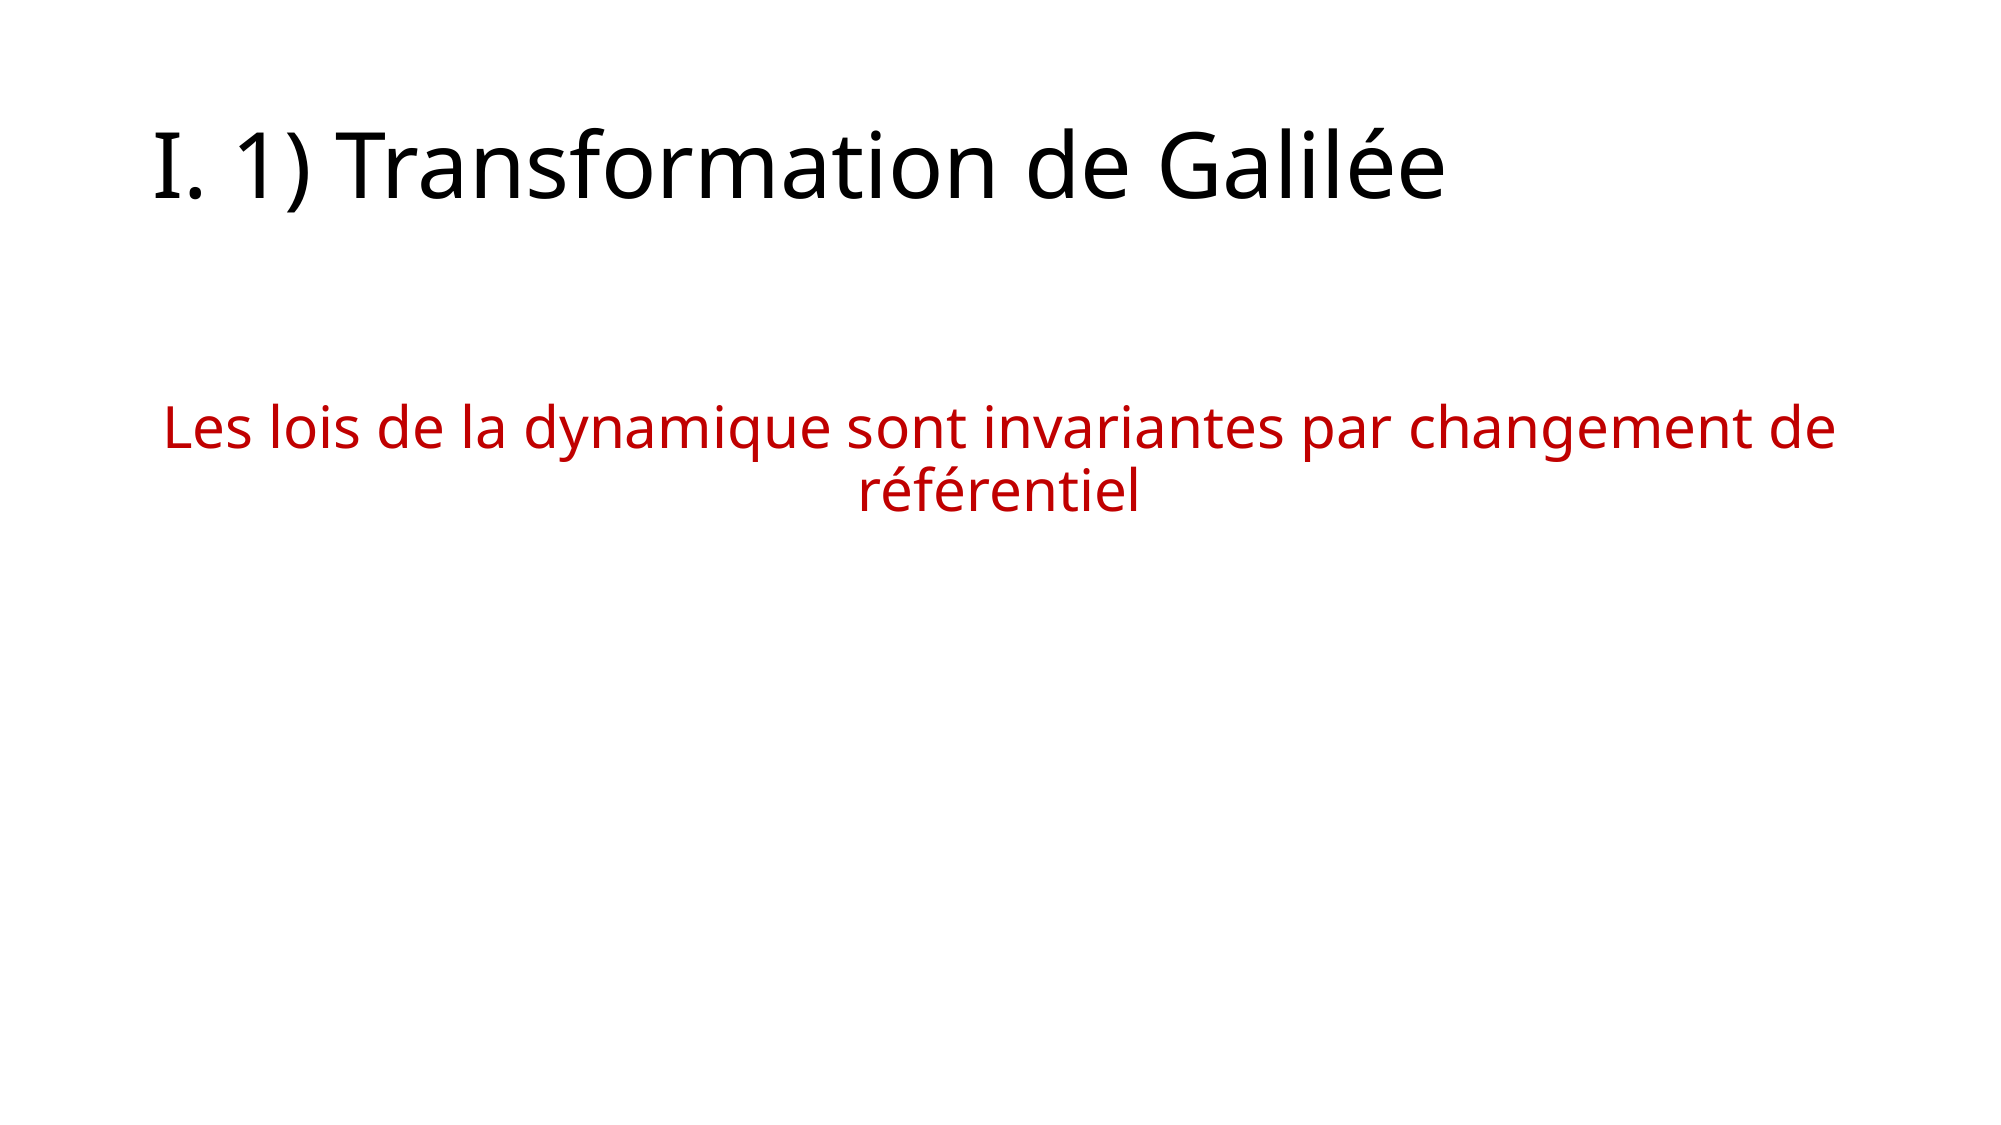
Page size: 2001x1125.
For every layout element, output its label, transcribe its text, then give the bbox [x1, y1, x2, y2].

title I. 1) Transformation de Galilée [137, 59, 1863, 278]
list Les lois de la dynamique sont invariantes par changement de référentiel [137, 299, 1863, 1014]
